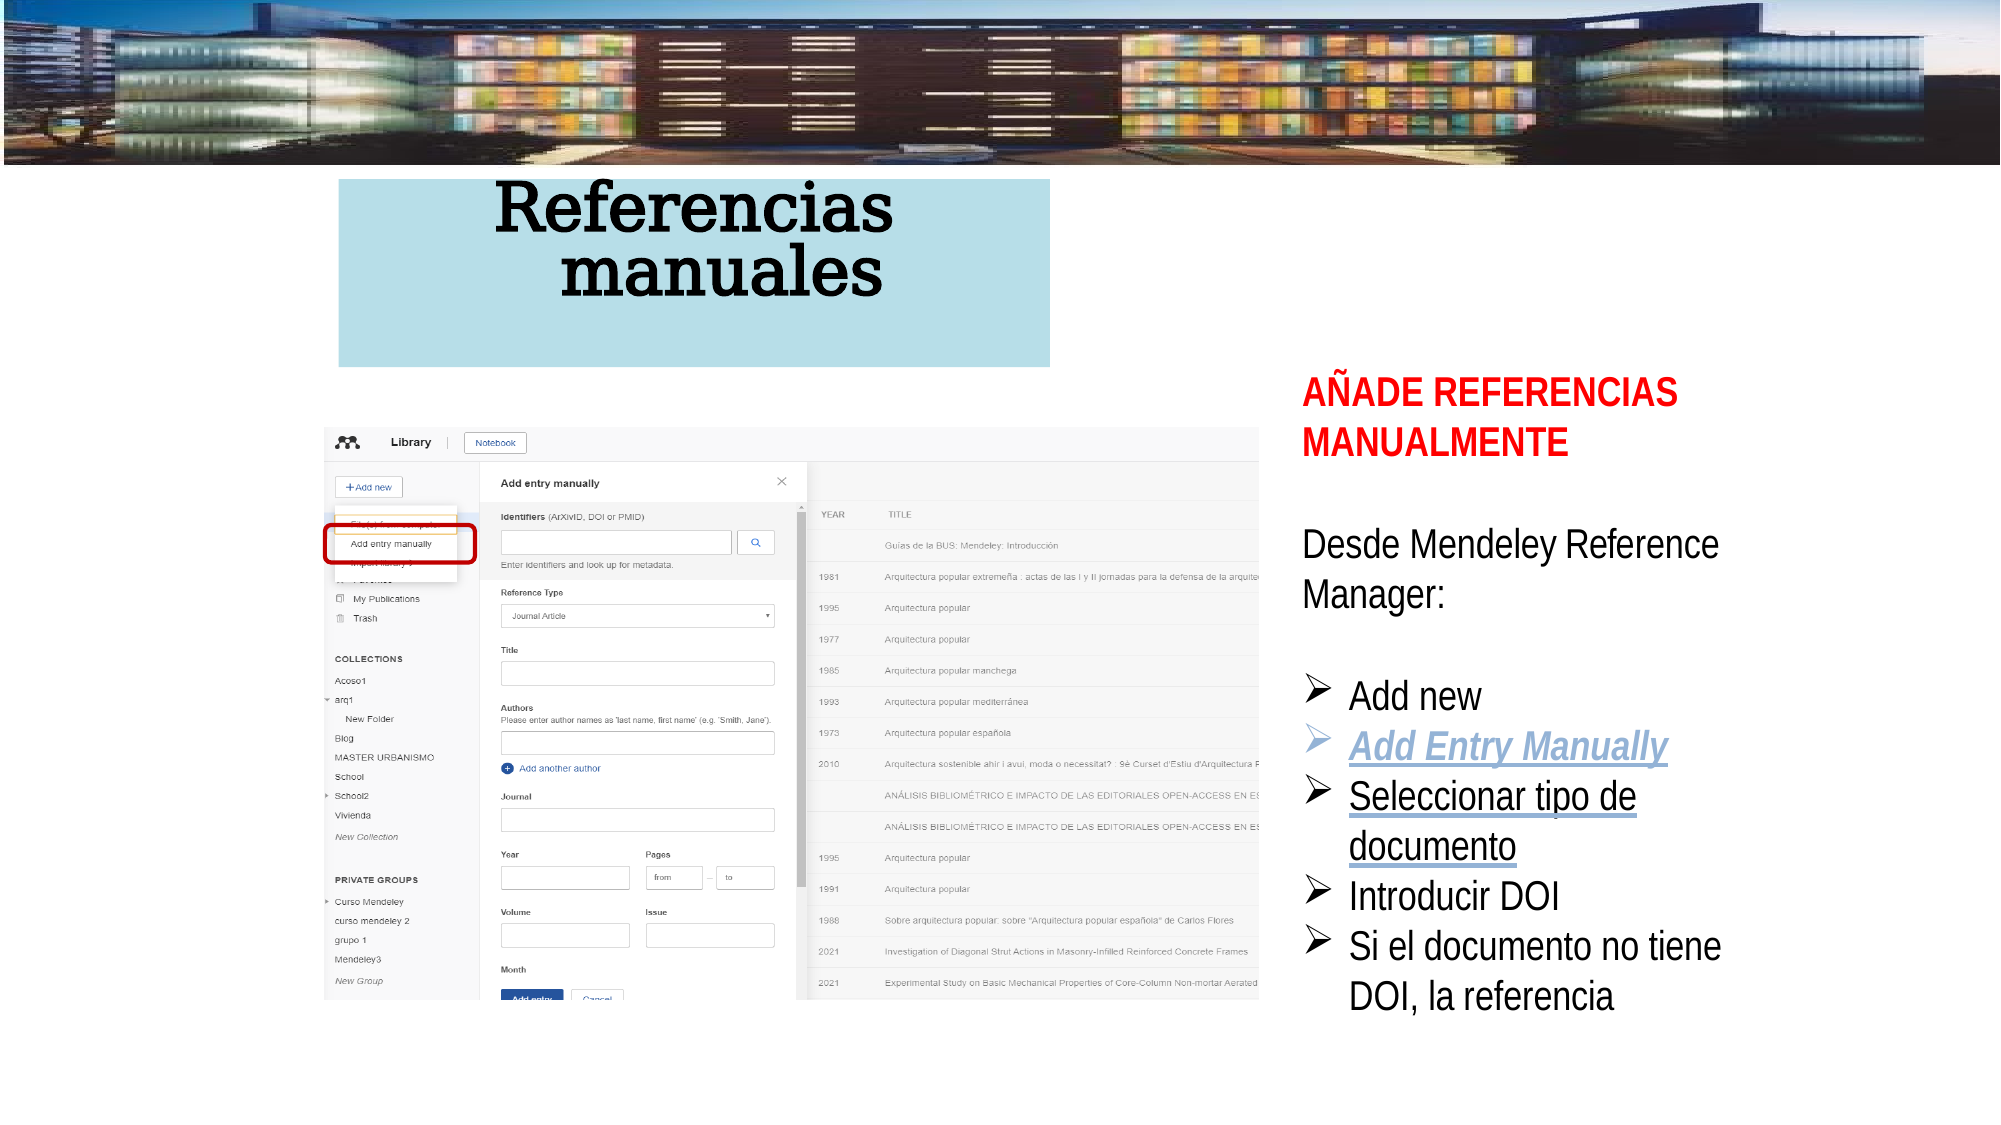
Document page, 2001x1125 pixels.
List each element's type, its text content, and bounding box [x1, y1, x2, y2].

title Referencias manuales [338, 179, 1050, 368]
picture [324, 427, 1259, 1001]
picture [0, 0, 2000, 168]
text_box AÑADE REFERENCIAS MANUALMENTE Desde Mendeley Reference Manager: Add new Add Entry Manually Seleccionar tipo de documento Introducir DOI Si el documento no tiene DOI, la referencia [1299, 362, 1722, 1020]
